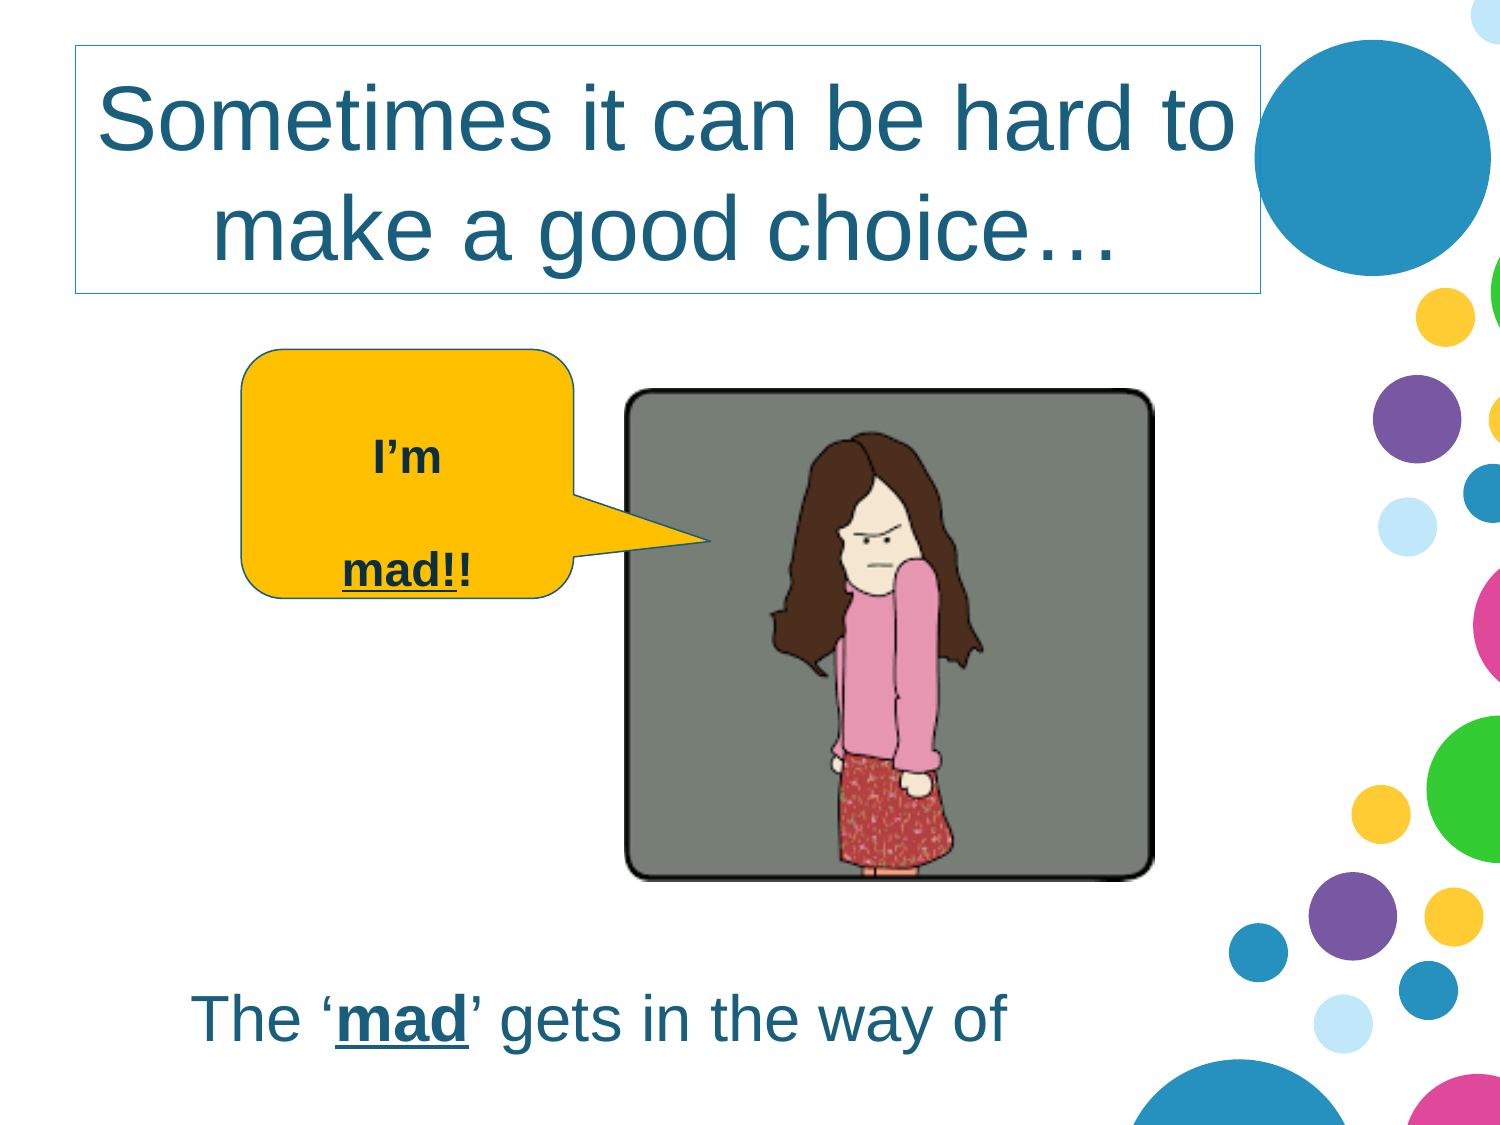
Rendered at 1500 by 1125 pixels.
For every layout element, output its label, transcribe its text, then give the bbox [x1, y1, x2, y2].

text_box I’m mad!! [241, 349, 619, 599]
picture [624, 388, 1155, 883]
text_box The ‘mad’ gets in the way of making good choices [100, 893, 1098, 1125]
title Sometimes it can be hard to make a good choice… [75, 45, 1261, 294]
